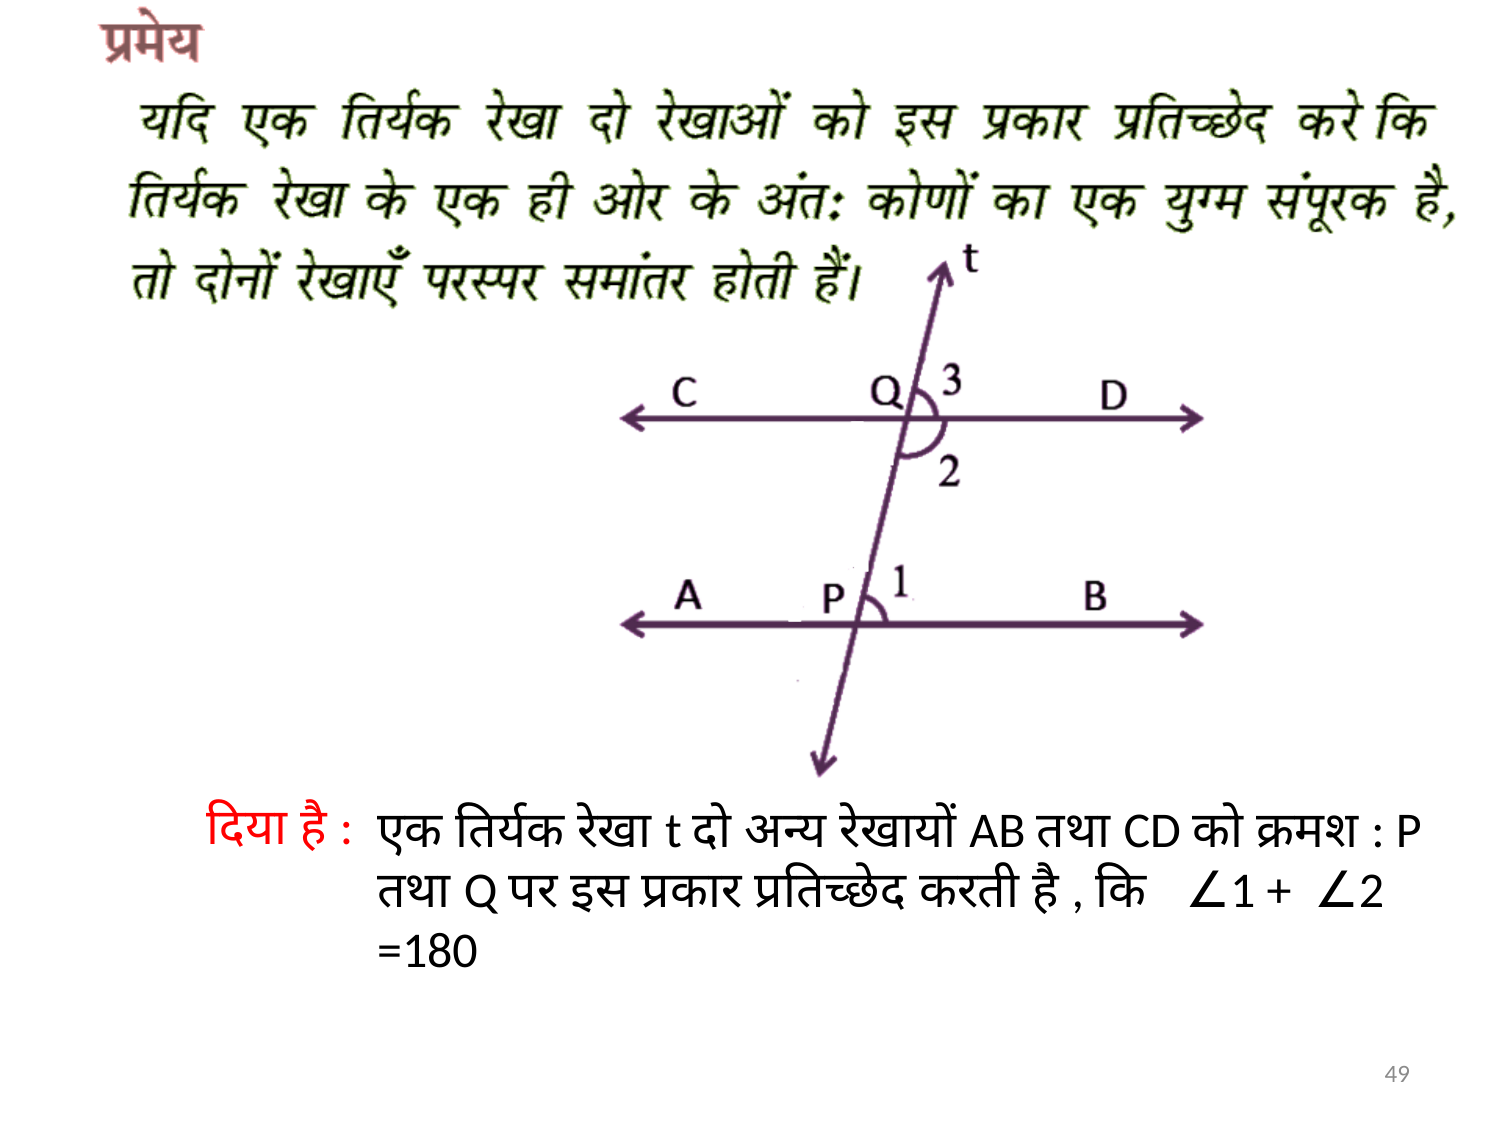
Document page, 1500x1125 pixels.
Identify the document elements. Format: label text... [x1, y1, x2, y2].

text_box एक तिर्यक रेखा t दो अन्य रेखायों AB तथा CD को क्रमश : P तथा Q पर इस प्रकार प्रतिच्छेद करती है , कि ∠1 + ∠2 =180 [362, 790, 1488, 986]
slide_number 49 [1074, 1042, 1425, 1103]
picture [87, 0, 1496, 783]
text_box दिया है : [191, 787, 369, 863]
